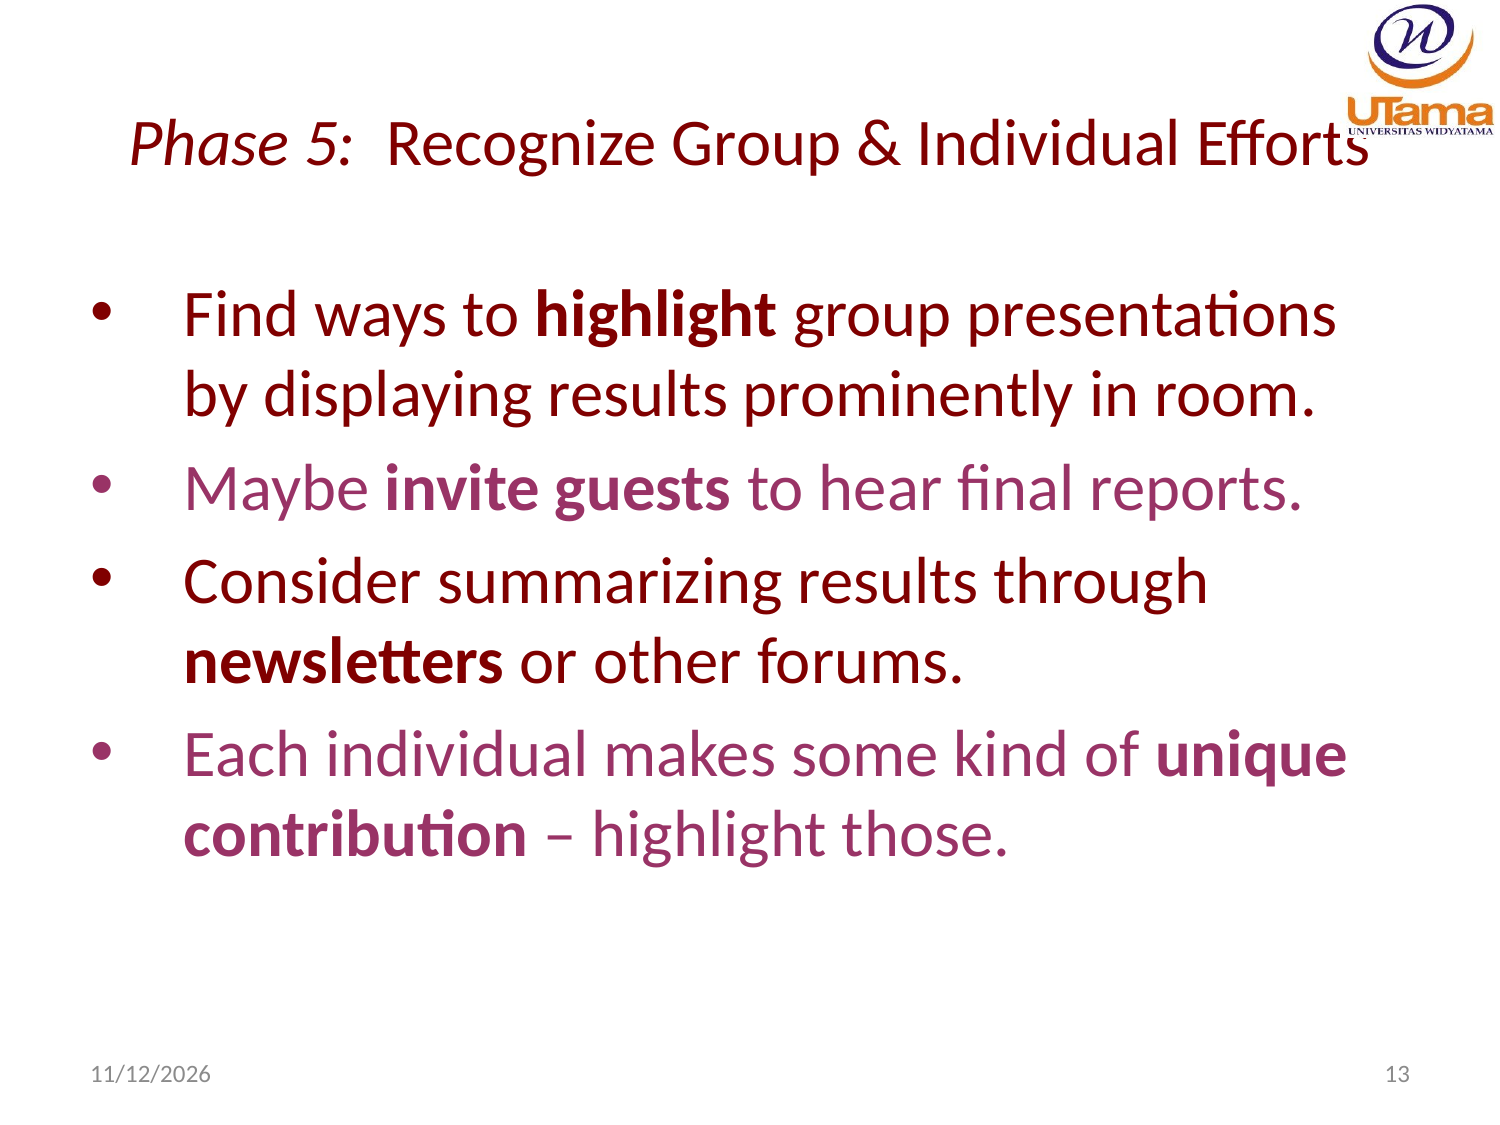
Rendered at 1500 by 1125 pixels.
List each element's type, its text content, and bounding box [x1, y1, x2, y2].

title Phase 5: Recognize Group & Individual Efforts [75, 45, 1425, 233]
slide_number 13 [1074, 1042, 1425, 1103]
list Find ways to highlight group presentations by displaying results prominently in room. Maybe invite guests to hear final reports. Consider summarizing results through newsletters or other forums. Each individual makes some kind of unique contribution – highlight those. [75, 262, 1425, 1005]
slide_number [75, 1042, 425, 1103]
picture [1340, 0, 1500, 138]
